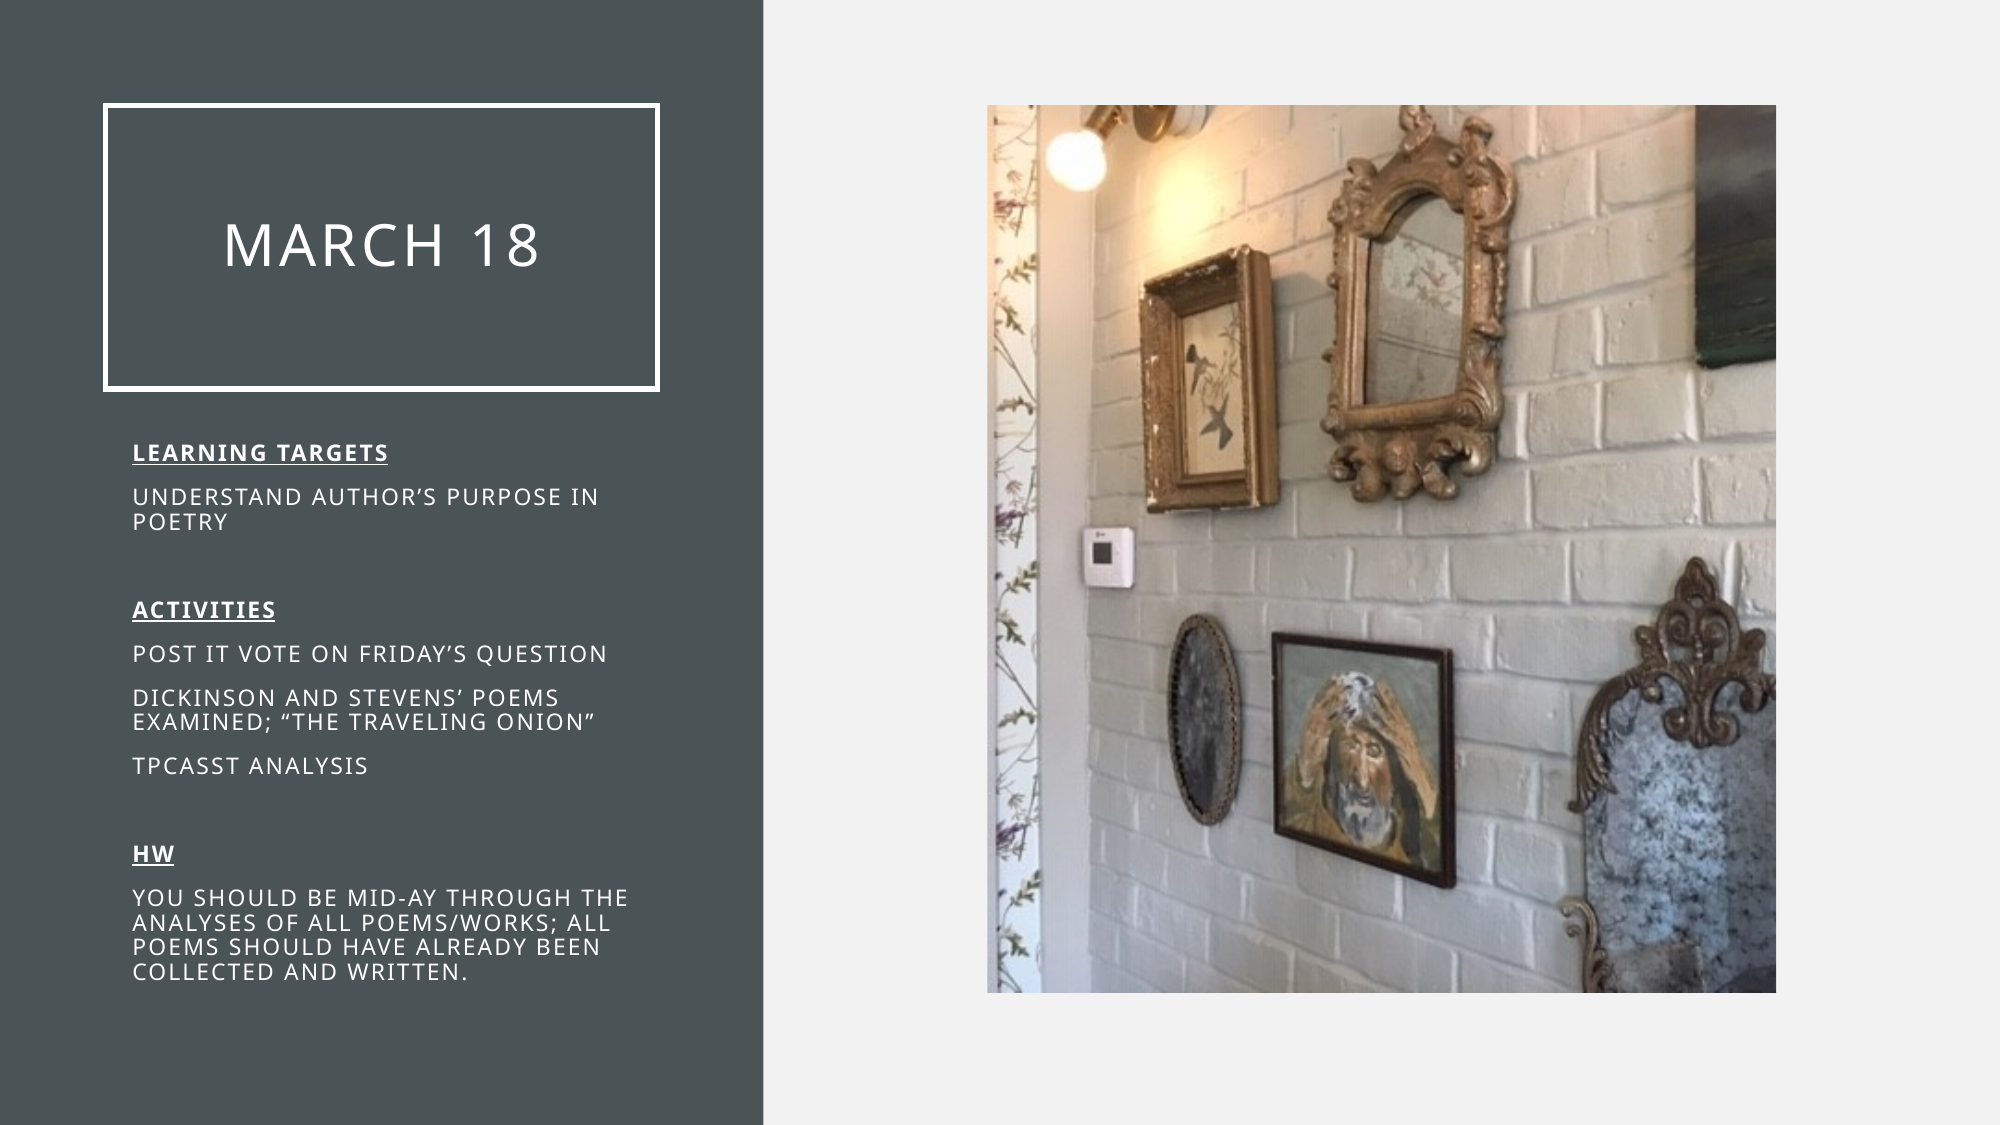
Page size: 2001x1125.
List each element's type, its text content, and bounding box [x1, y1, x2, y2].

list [987, 105, 1777, 993]
text_box [0, 0, 764, 1125]
text_box [764, 0, 2000, 1125]
list Learning targets Understand author’s purpose in poetry Activities Post it vote on Friday’s question Dickinson and stevens’ poems examined; “the traveling onion” TPCASST analysis HW You should be mid-ay through the analyses of all poems/works; all poems should have already been collected and written. [105, 432, 658, 994]
title March 18 [103, 103, 660, 392]
